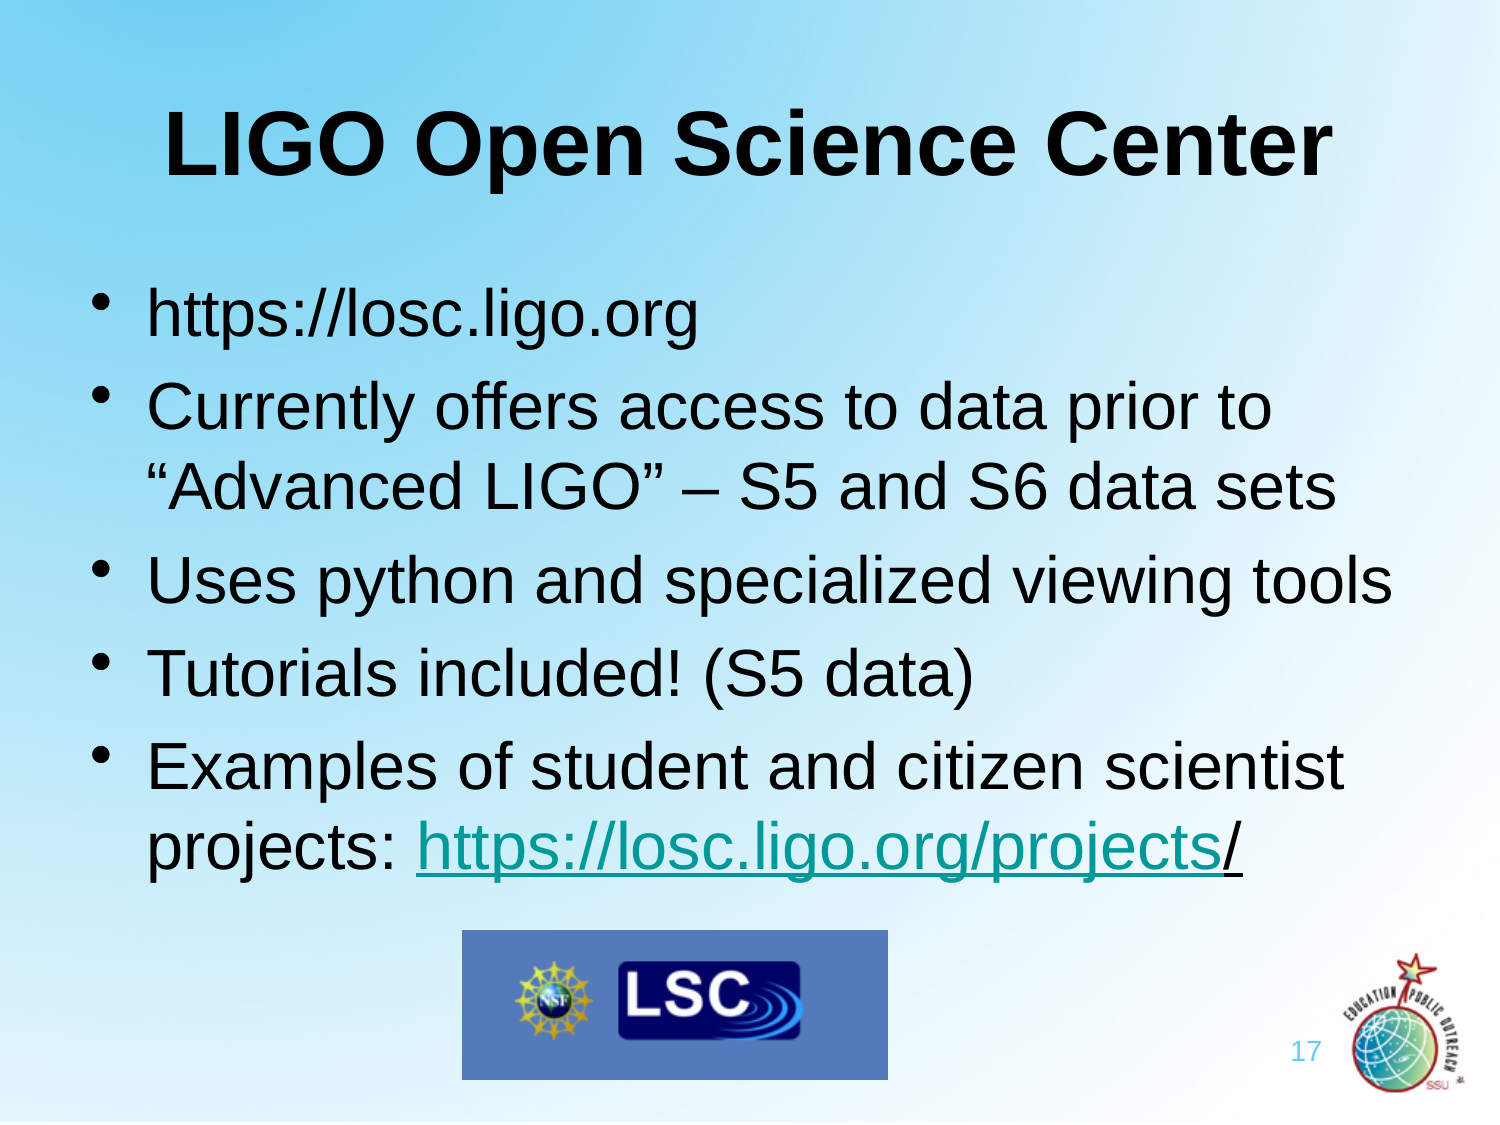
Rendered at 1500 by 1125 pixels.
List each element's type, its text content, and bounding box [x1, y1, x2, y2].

title LIGO Open Science Center [75, 45, 1425, 233]
text_box https://losc.ligo.org Currently offers access to data prior to “Advanced LIGO” – S5 and S6 data sets Uses python and specialized viewing tools Tutorials included! (S5 data) Examples of student and citizen scientist projects: https://losc.ligo.org/projects/ [74, 262, 1425, 1005]
picture [0, 0, 1500, 1122]
slide_number 17 [987, 1024, 1338, 1103]
